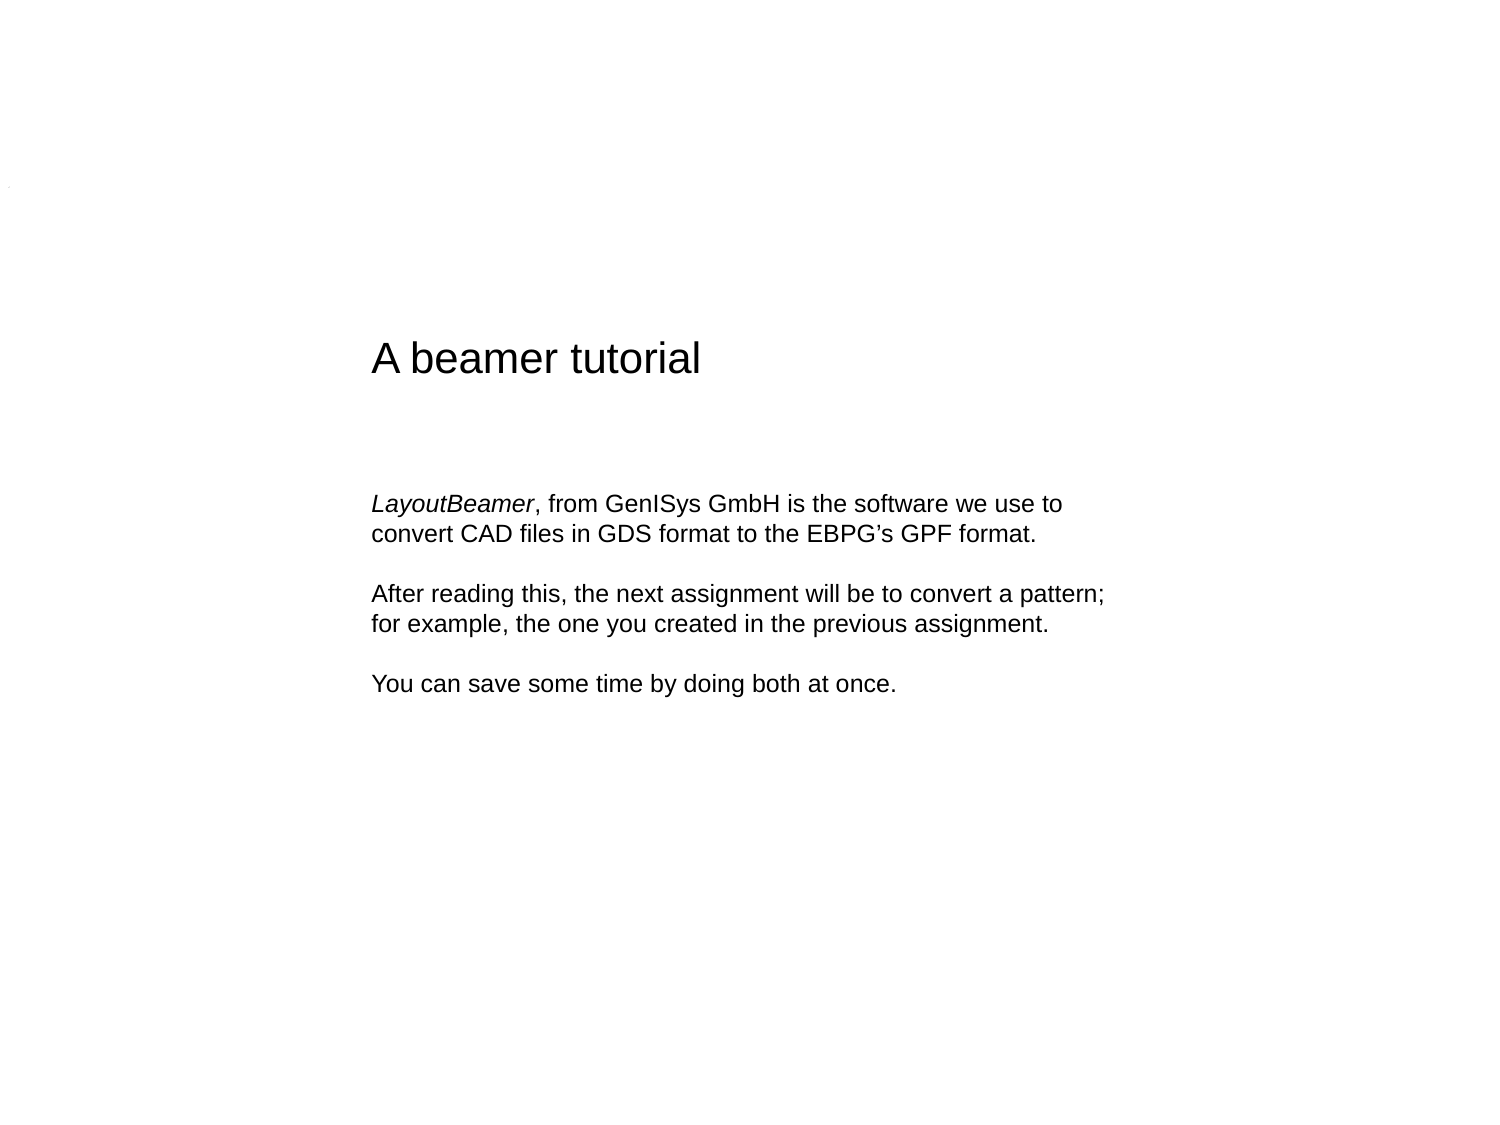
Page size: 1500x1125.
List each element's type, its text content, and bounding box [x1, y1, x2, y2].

text_box A beamer tutorial LayoutBeamer, from GenISys GmbH is the software we use to convert CAD files in GDS format to the EBPG’s GPF format. After reading this, the next assignment will be to convert a pattern; for example, the one you created in the previous assignment. You can save some time by doing both at once. [356, 322, 1122, 705]
